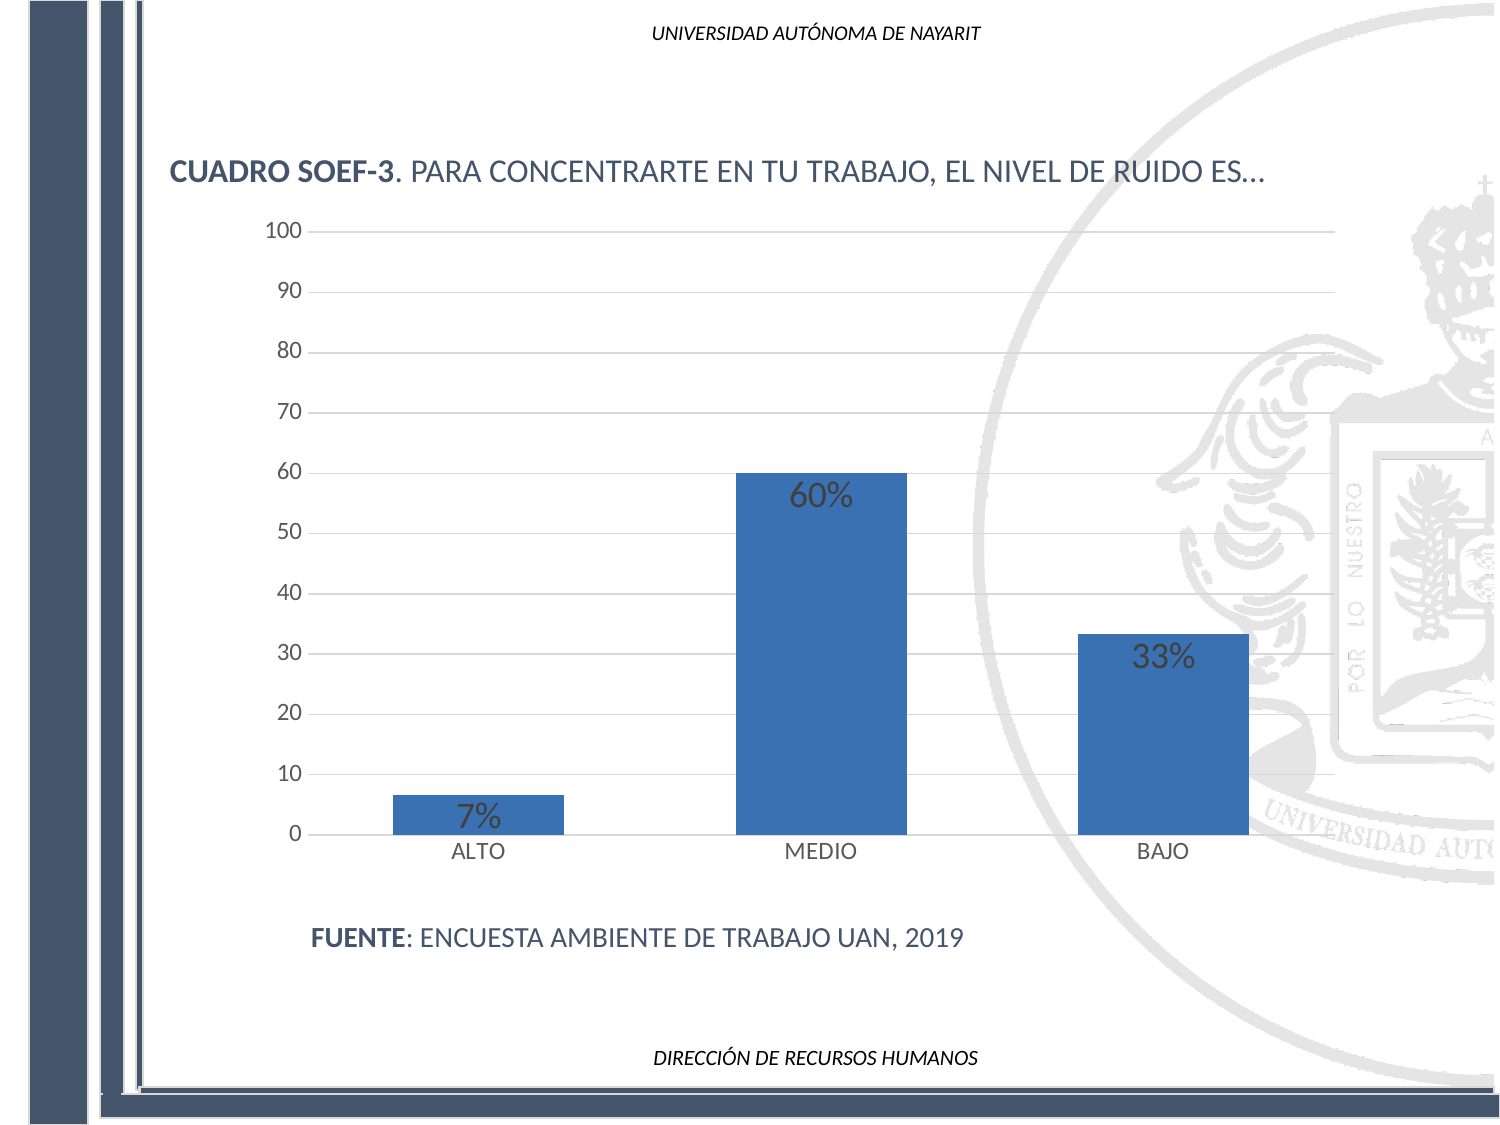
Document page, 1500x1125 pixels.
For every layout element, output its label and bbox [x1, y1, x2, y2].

text_box [29, 0, 1500, 1125]
chart [241, 206, 1357, 880]
